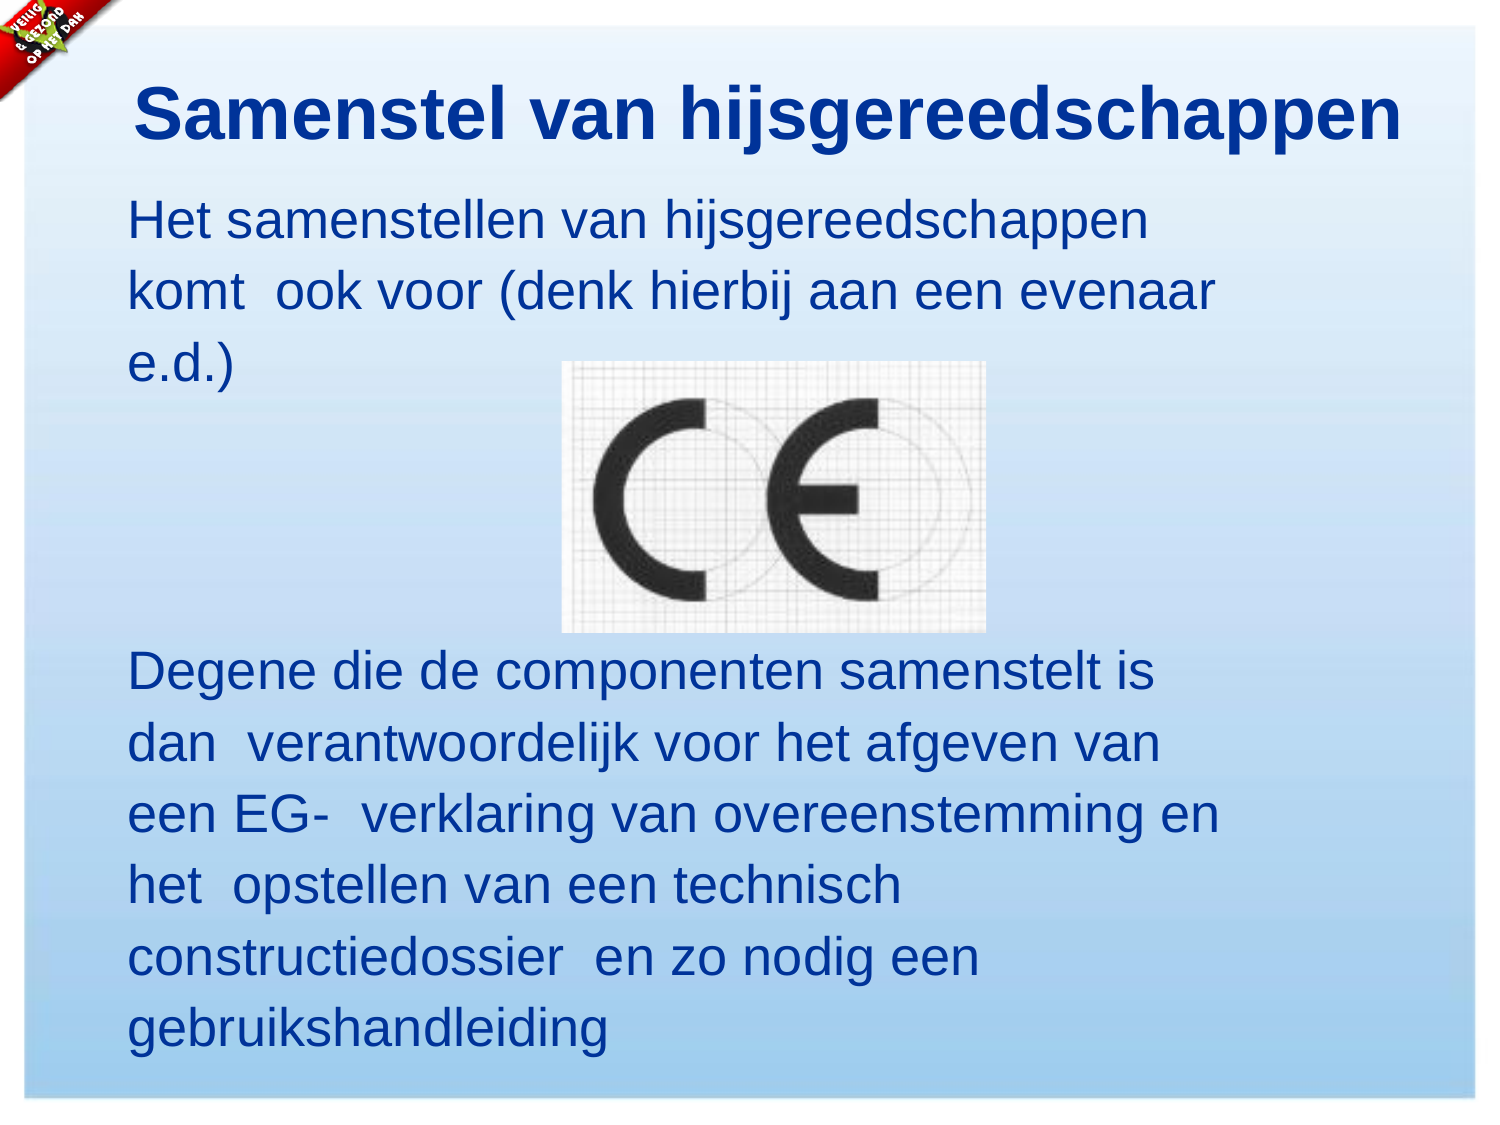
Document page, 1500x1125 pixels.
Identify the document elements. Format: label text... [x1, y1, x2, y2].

text_box Degene die de componenten samenstelt is dan verantwoordelijk voor het afgeven van een EG- verklaring van overeenstemming en het opstellen van een technisch constructiedossier en zo nodig een gebruikshandleiding [125, 626, 1264, 1058]
title Samenstel van hijsgereedschappen [131, 62, 1407, 253]
text_box [561, 361, 987, 633]
picture [23, 25, 1488, 1103]
text_box Het samenstellen van hijsgereedschappen komt ook voor (denk hierbij aan een evenaar e.d.) [125, 175, 1285, 393]
text_box [0, 0, 126, 102]
